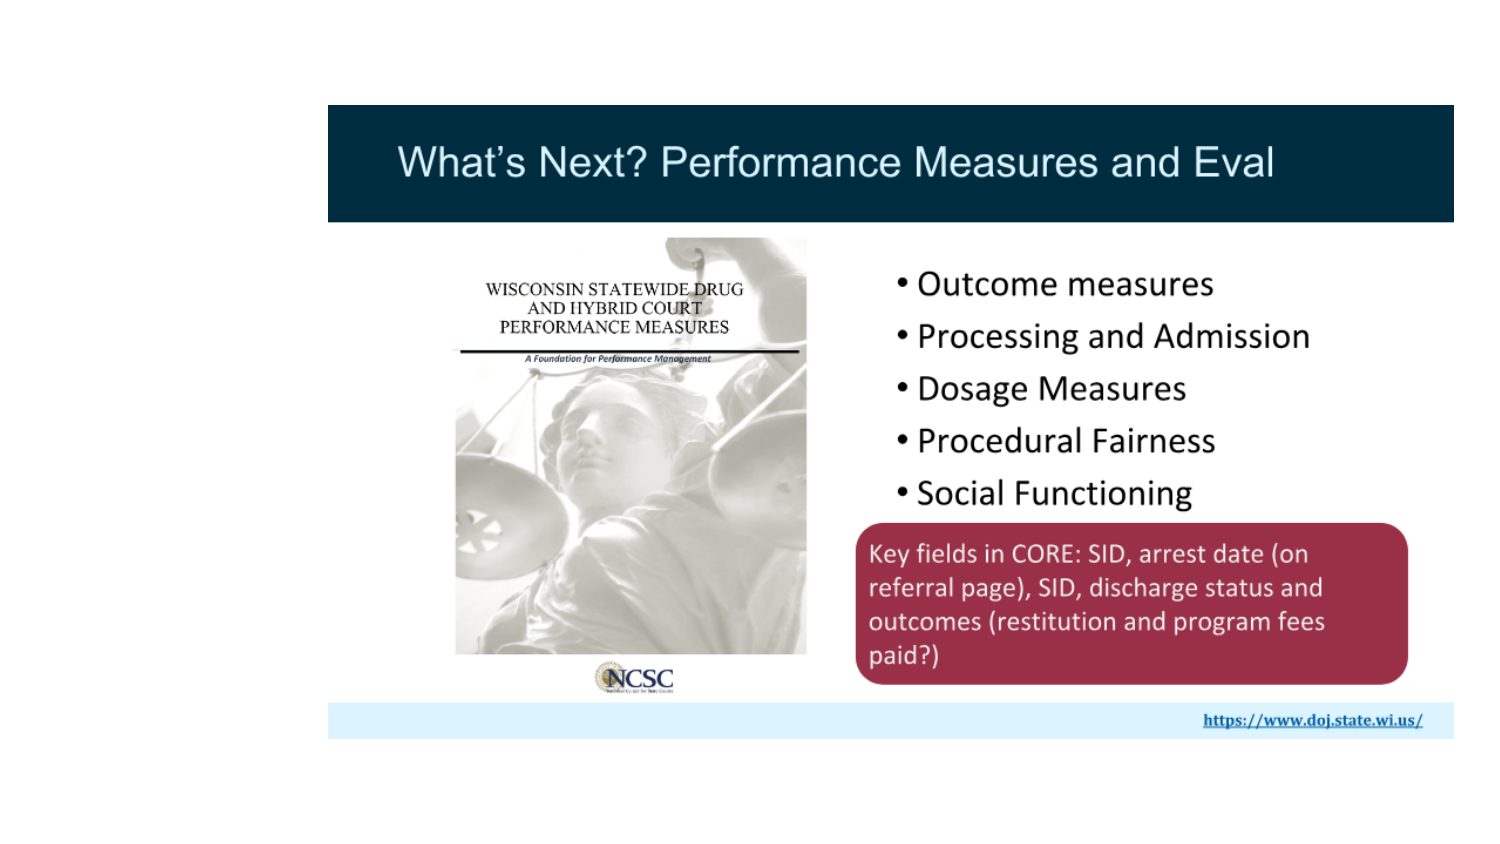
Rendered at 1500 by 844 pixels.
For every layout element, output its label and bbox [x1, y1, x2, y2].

picture [880, 155, 900, 177]
picture [594, 155, 612, 176]
picture [1244, 155, 1263, 177]
picture [1196, 146, 1219, 176]
picture [627, 145, 646, 169]
picture [778, 155, 807, 176]
picture [1079, 155, 1097, 177]
picture [1056, 155, 1076, 177]
picture [836, 155, 854, 176]
picture [714, 146, 739, 176]
picture [507, 155, 524, 177]
picture [485, 148, 495, 177]
picture [1159, 146, 1178, 177]
picture [974, 155, 994, 177]
picture [1112, 155, 1132, 177]
picture [462, 155, 482, 177]
picture [614, 148, 624, 177]
picture [570, 155, 590, 177]
picture [327, 223, 1454, 739]
picture [917, 146, 946, 176]
picture [399, 146, 436, 176]
picture [859, 155, 878, 177]
picture [1222, 155, 1241, 176]
picture [1268, 146, 1272, 176]
picture [764, 155, 775, 176]
picture [542, 146, 565, 176]
picture [997, 155, 1015, 177]
picture [950, 155, 970, 177]
picture [664, 146, 686, 176]
picture [1043, 155, 1055, 176]
picture [440, 146, 458, 176]
picture [690, 155, 710, 177]
picture [812, 155, 832, 177]
picture [739, 155, 759, 177]
picture [1137, 155, 1154, 176]
picture [1019, 155, 1037, 177]
